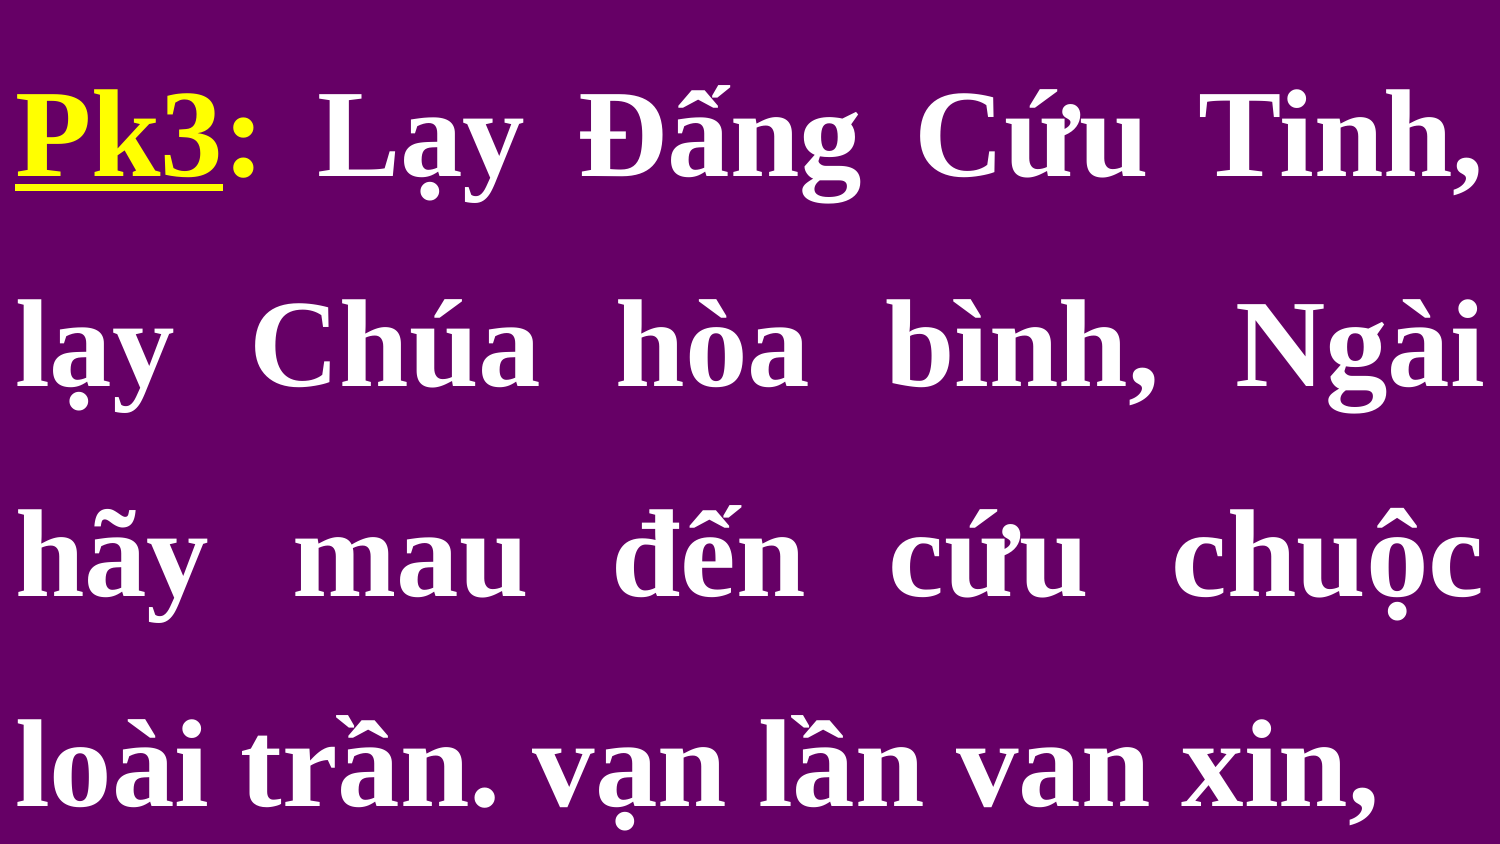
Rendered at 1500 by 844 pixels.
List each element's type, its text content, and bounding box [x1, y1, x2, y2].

subtitle Pk3: Lạy Đấng Cứu Tinh, lạy Chúa hòa bình, Ngài hãy mau đến cứu chuộc loài trần. vạn lần van xin, [0, 0, 1500, 844]
